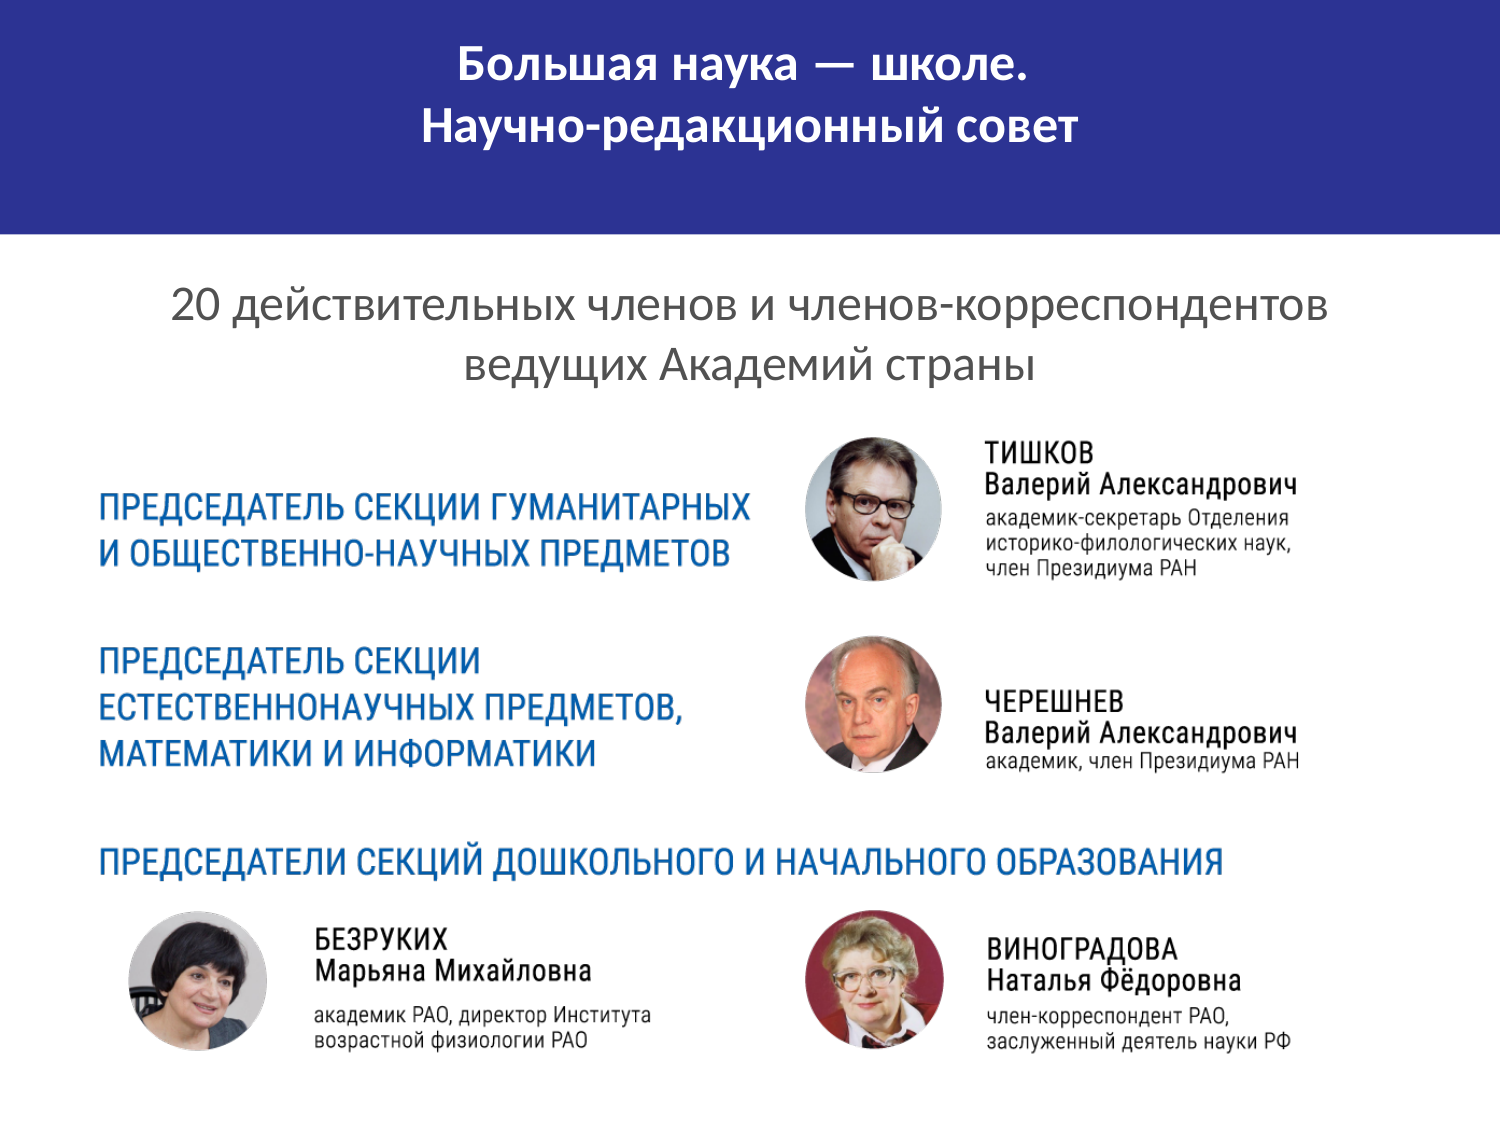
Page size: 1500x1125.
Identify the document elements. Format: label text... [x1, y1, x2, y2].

title Большая наука — школе. Научно-редакционный совет [75, 35, 1425, 161]
picture [70, 405, 1325, 1074]
list 20 действительных членов и членов-корреспондентов ведущих Академий страны [75, 262, 1425, 1005]
